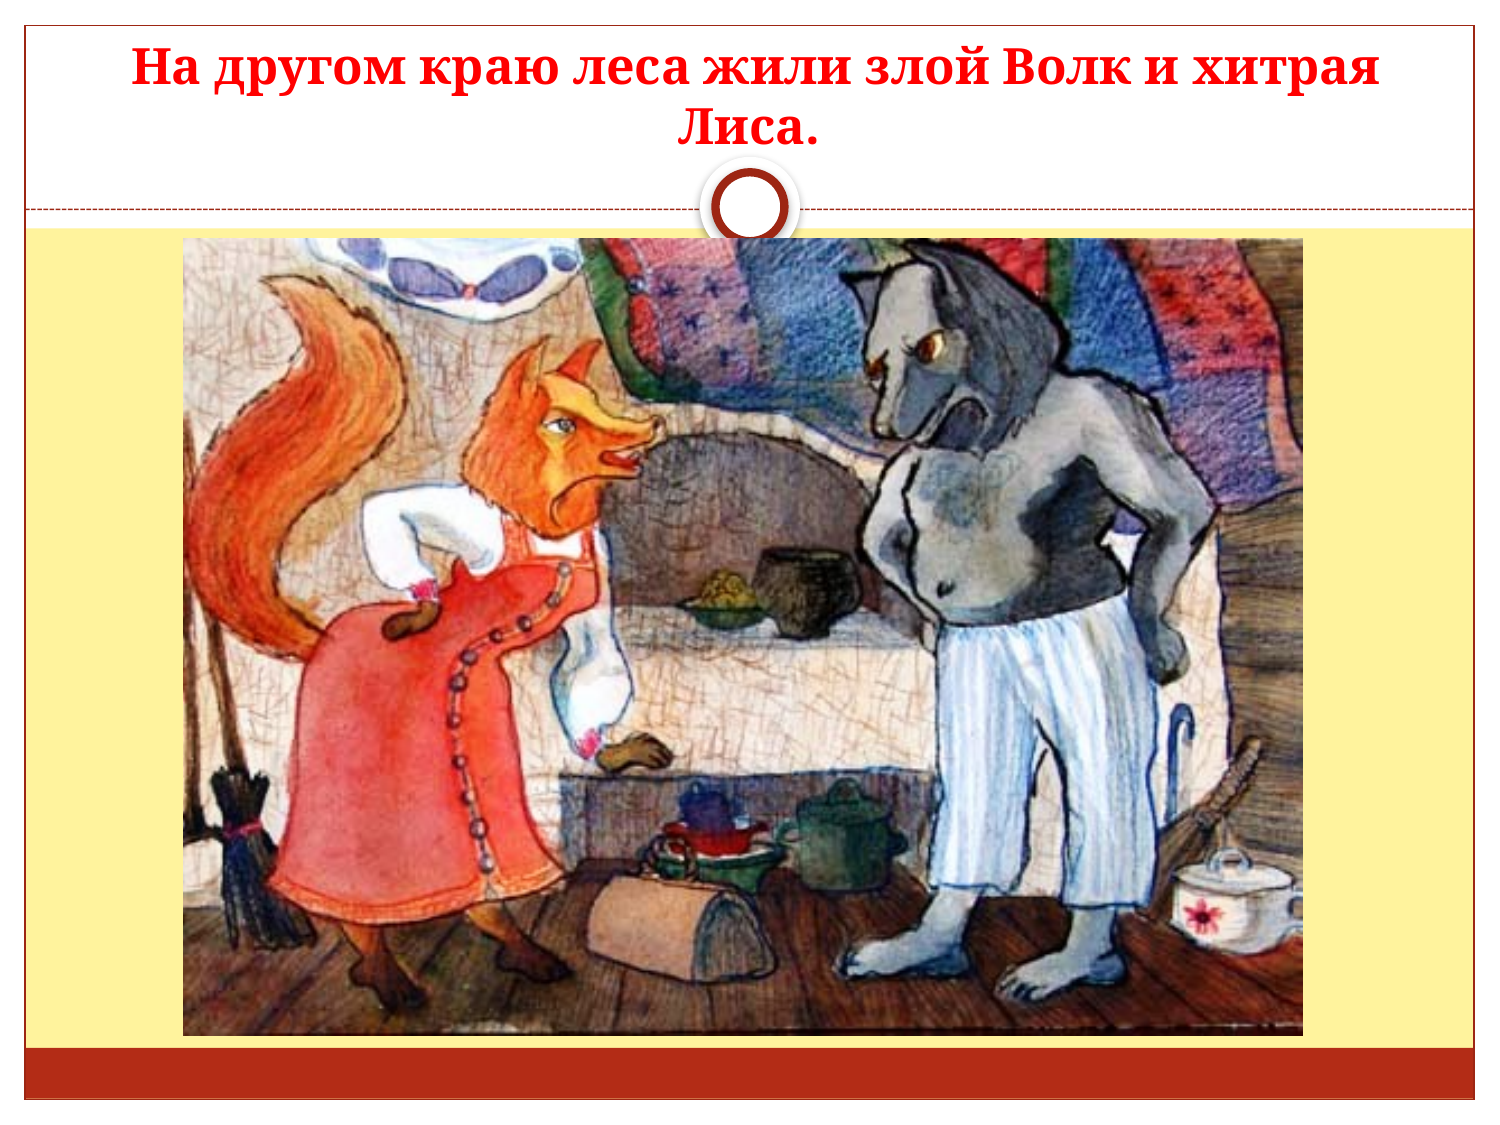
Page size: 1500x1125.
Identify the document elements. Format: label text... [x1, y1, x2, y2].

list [182, 238, 1303, 1036]
title На другом краю леса жили злой Волк и хитрая Лиса. [49, 37, 1450, 162]
